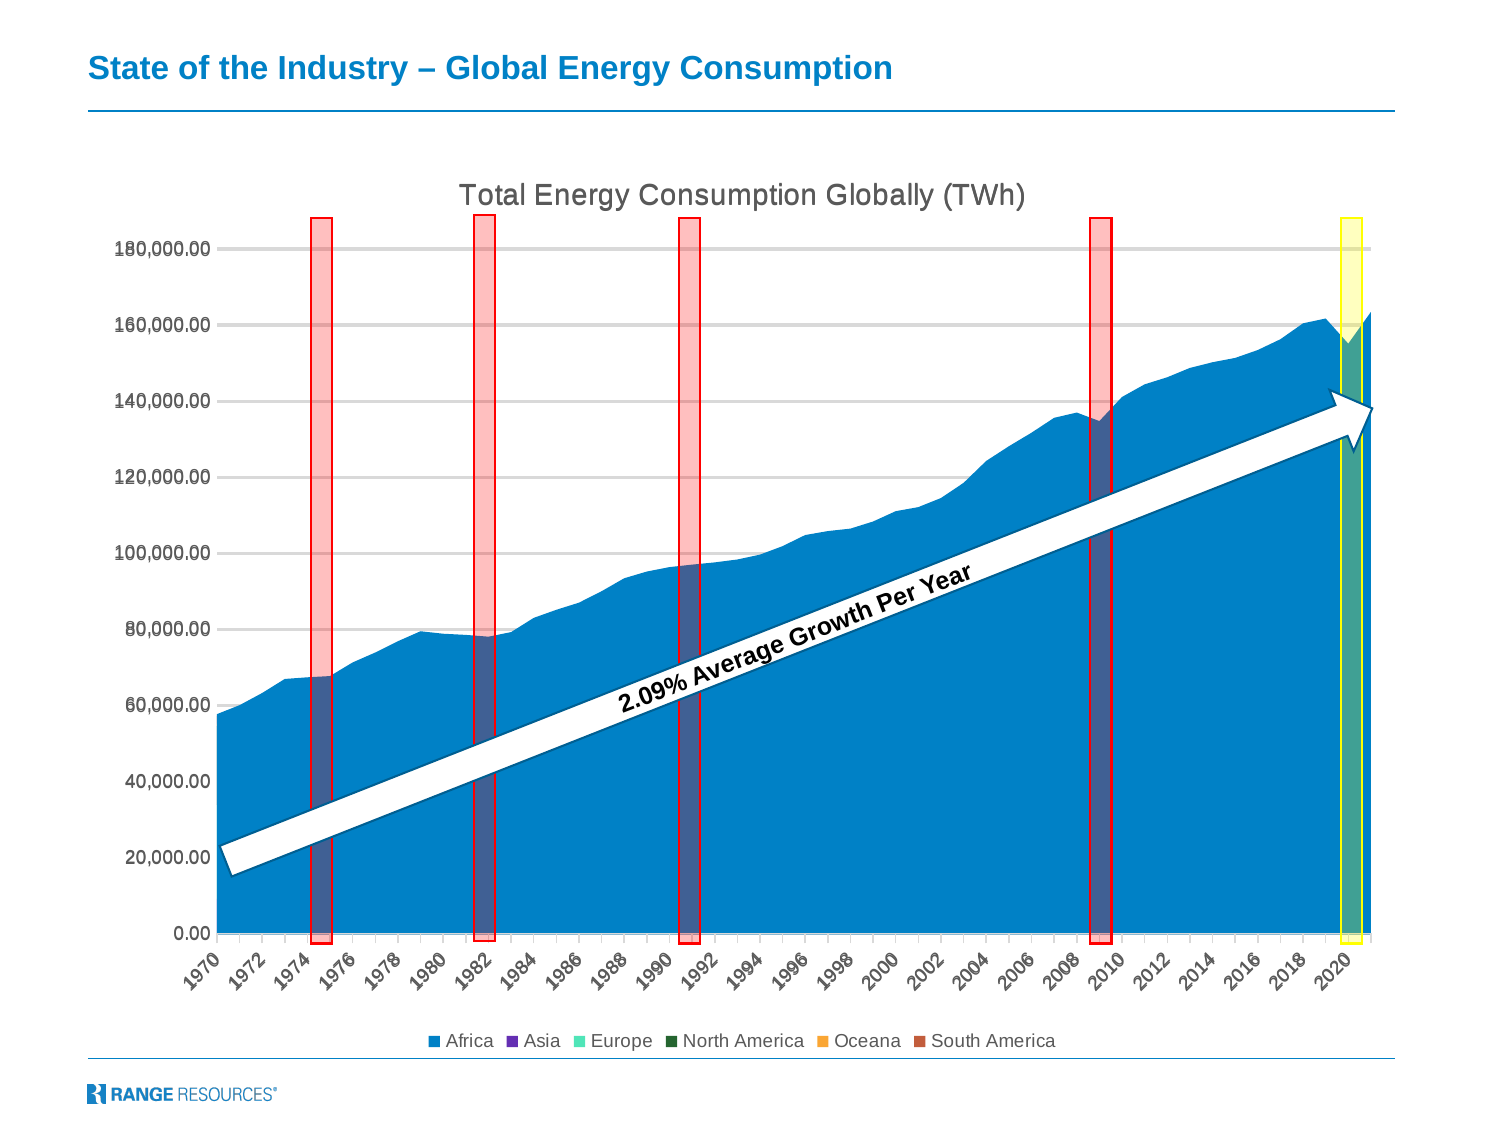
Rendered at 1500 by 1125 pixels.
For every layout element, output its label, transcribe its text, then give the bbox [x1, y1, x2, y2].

picture [87, 1084, 277, 1104]
title State of the Industry – Global Energy Consumption [87, 50, 1382, 87]
chart [87, 144, 1398, 1059]
